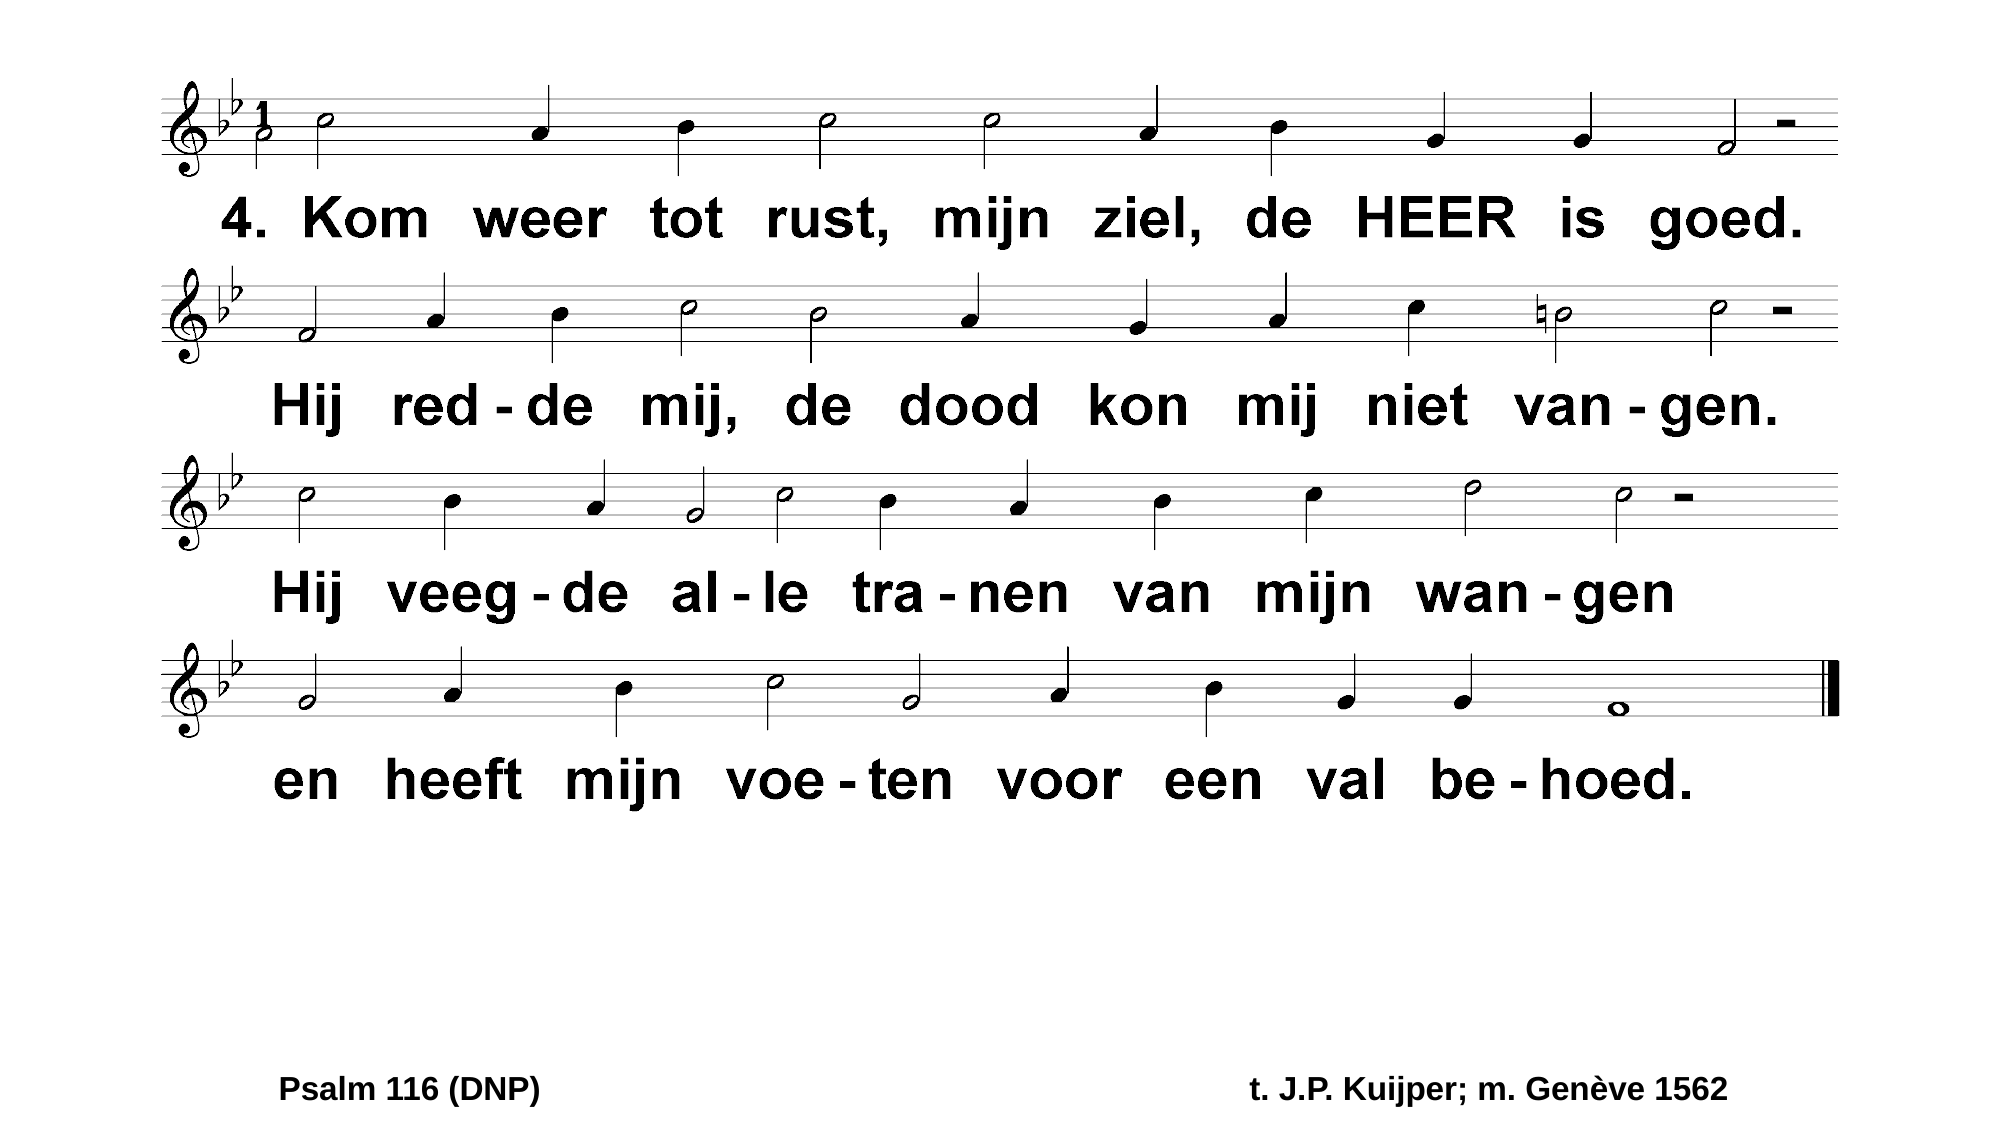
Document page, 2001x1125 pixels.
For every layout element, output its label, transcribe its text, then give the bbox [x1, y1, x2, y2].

text_box Psalm 116 (DNP) t. J.P. Kuijper; m. Genève 1562 [263, 1059, 1745, 1115]
picture [145, 62, 1855, 827]
